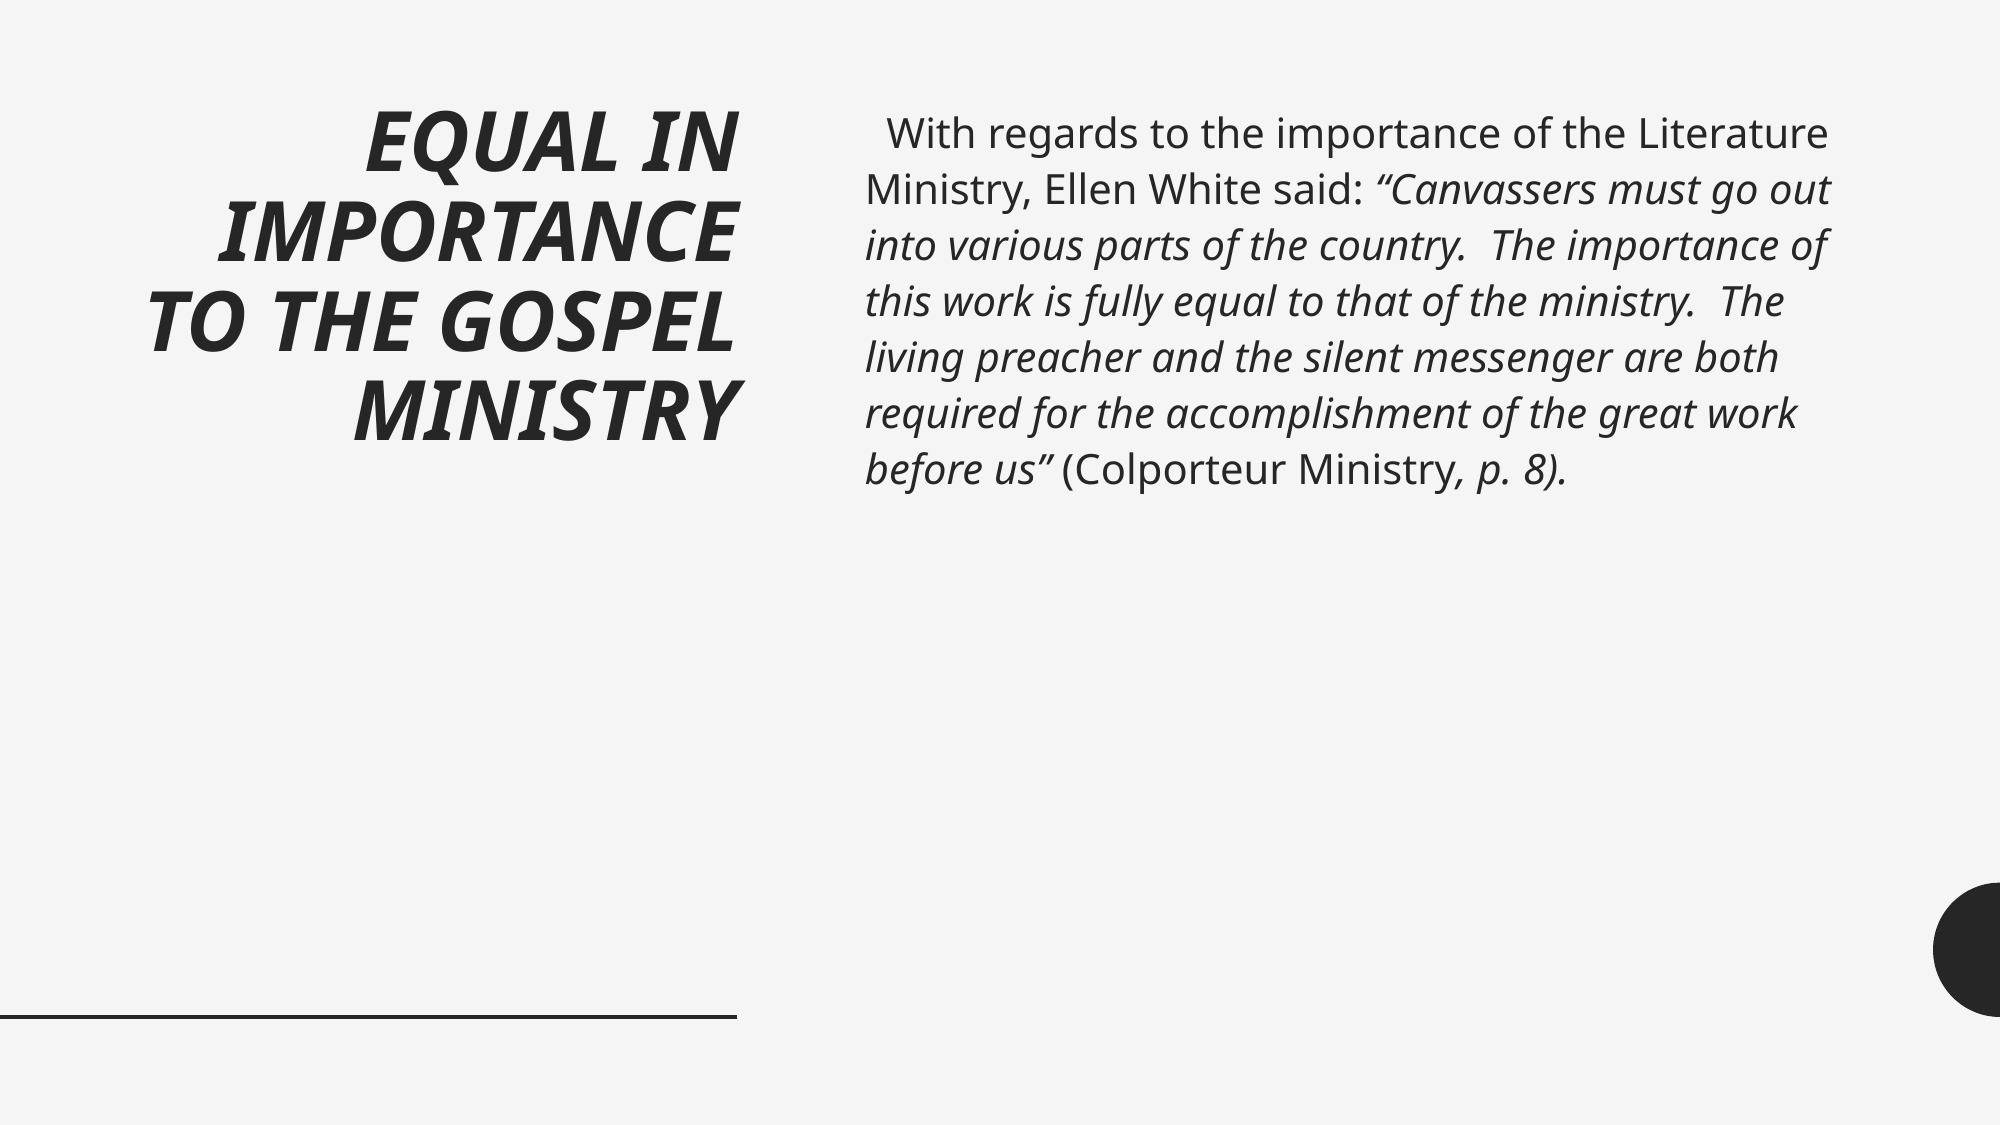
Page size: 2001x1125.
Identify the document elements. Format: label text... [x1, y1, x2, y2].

title EQUAL IN IMPORTANCE TO THE GOSPEL MINISTRY [125, 91, 754, 905]
list With regards to the importance of the Literature Ministry, Ellen White said: “Canvassers must go out into various parts of the country. The importance of this work is fully equal to that of the ministry. The living preacher and the silent messenger are both required for the accomplishment of the great work before us” (Colporteur Ministry, p. 8). [849, 93, 1875, 1022]
